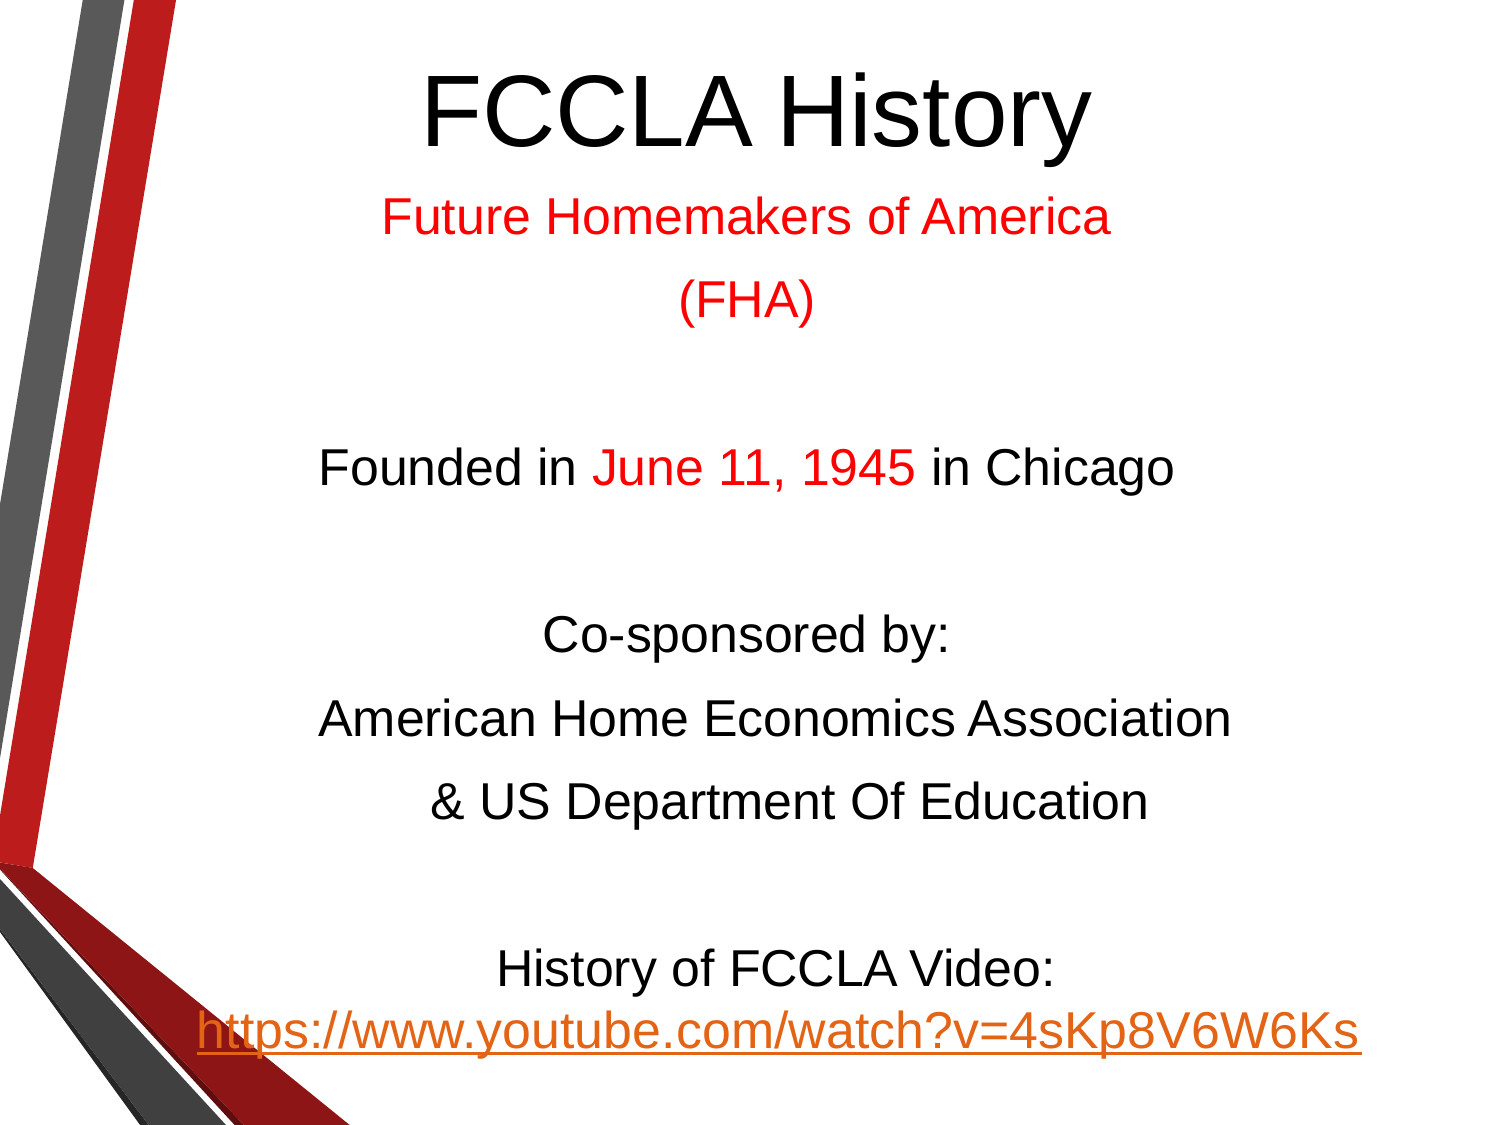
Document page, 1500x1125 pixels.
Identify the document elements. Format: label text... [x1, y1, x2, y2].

list Future Homemakers of America (FHA) Founded in June 11, 1945 in Chicago Co-sponsored by: American Home Economics Association & US Department Of Education History of FCCLA Video: https://www.youtube.com/watch?v=4sKp8V6W6Ks [43, 174, 1451, 1075]
title FCCLA History [43, 37, 1469, 175]
